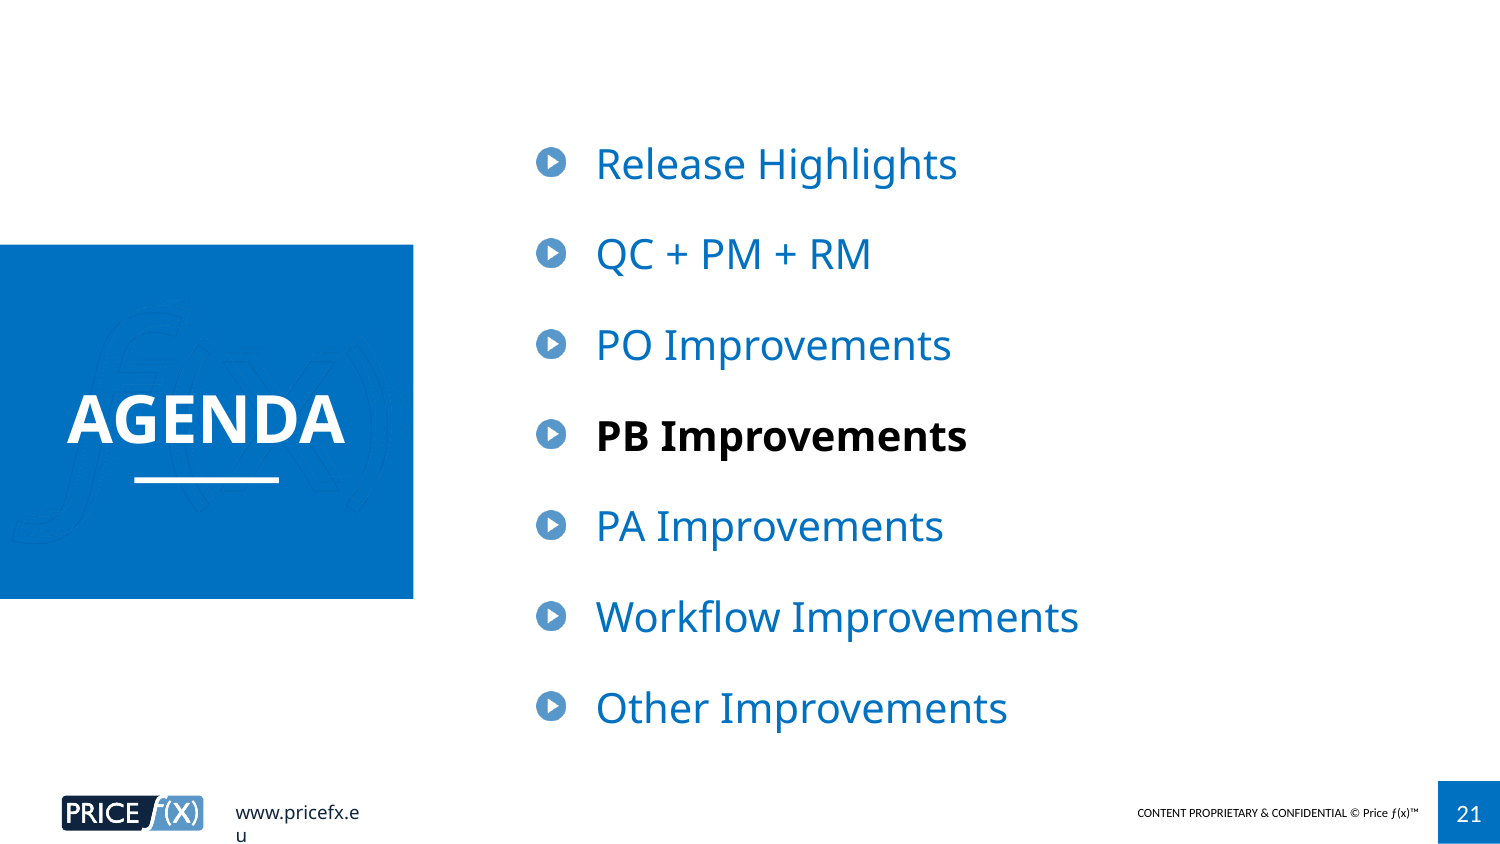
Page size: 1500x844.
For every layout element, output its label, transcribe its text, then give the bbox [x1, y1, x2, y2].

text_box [0, 244, 414, 600]
picture [536, 510, 566, 540]
picture [536, 419, 566, 449]
text_box Release Highlights QC + PM + RM PO Improvements PB Improvements PA Improvements Workflow Improvements Other Improvements [524, 202, 1358, 642]
picture [536, 238, 566, 268]
picture [536, 691, 566, 721]
picture [536, 147, 566, 177]
slide_number 21 [1438, 781, 1500, 844]
picture [536, 329, 566, 359]
picture [536, 601, 566, 631]
